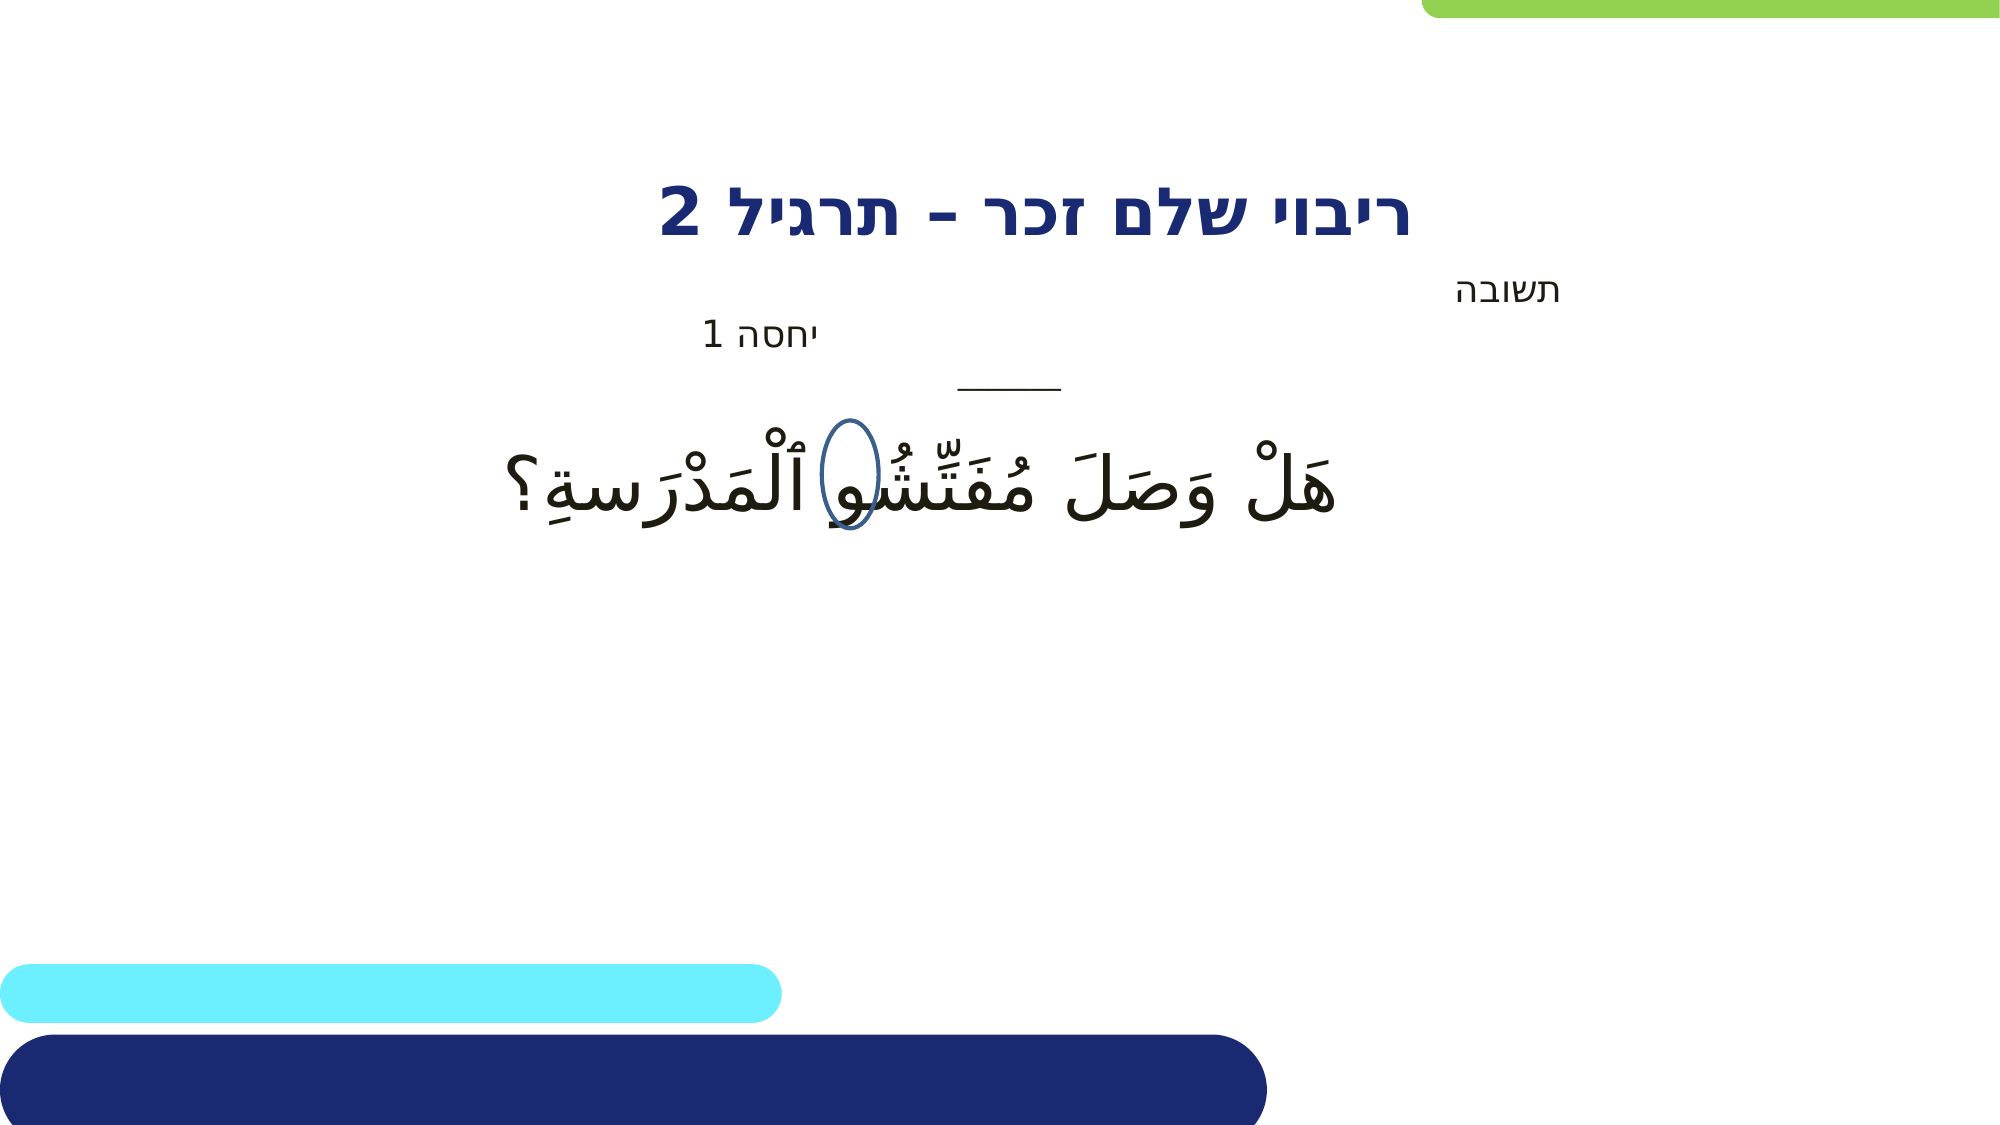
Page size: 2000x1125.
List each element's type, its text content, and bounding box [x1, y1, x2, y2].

text_box תשובה יחסה 1 _______ هَلْ وَصَلَ مُفَتِّشُو ٱلْمَدْرَسةِ؟ [244, 257, 1578, 533]
text_box ריבוי שלם זכר – תרגיל 2 [24, 121, 2000, 257]
text_box [819, 418, 881, 531]
